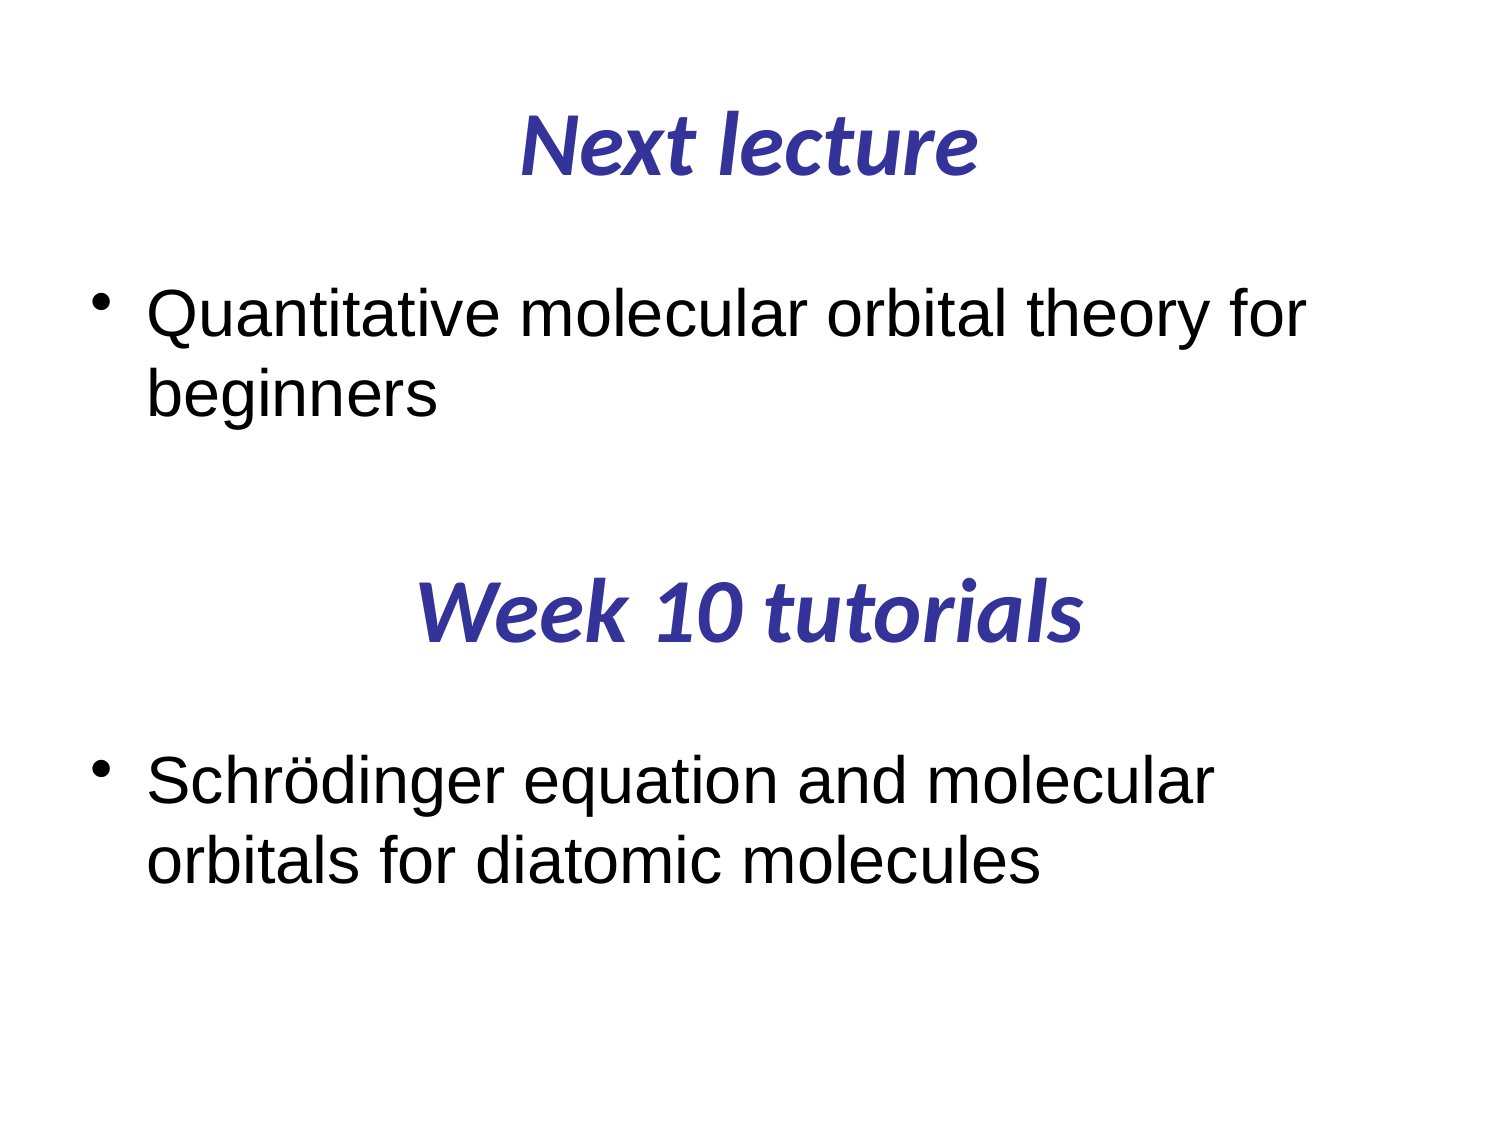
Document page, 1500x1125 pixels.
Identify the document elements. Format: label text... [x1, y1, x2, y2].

list Quantitative molecular orbital theory for beginners [74, 262, 1426, 1006]
text_box Week 10 tutorials [74, 511, 1425, 700]
title Next lecture [74, 44, 1426, 233]
text_box Schrödinger equation and molecular orbitals for diatomic molecules [74, 729, 1425, 1065]
